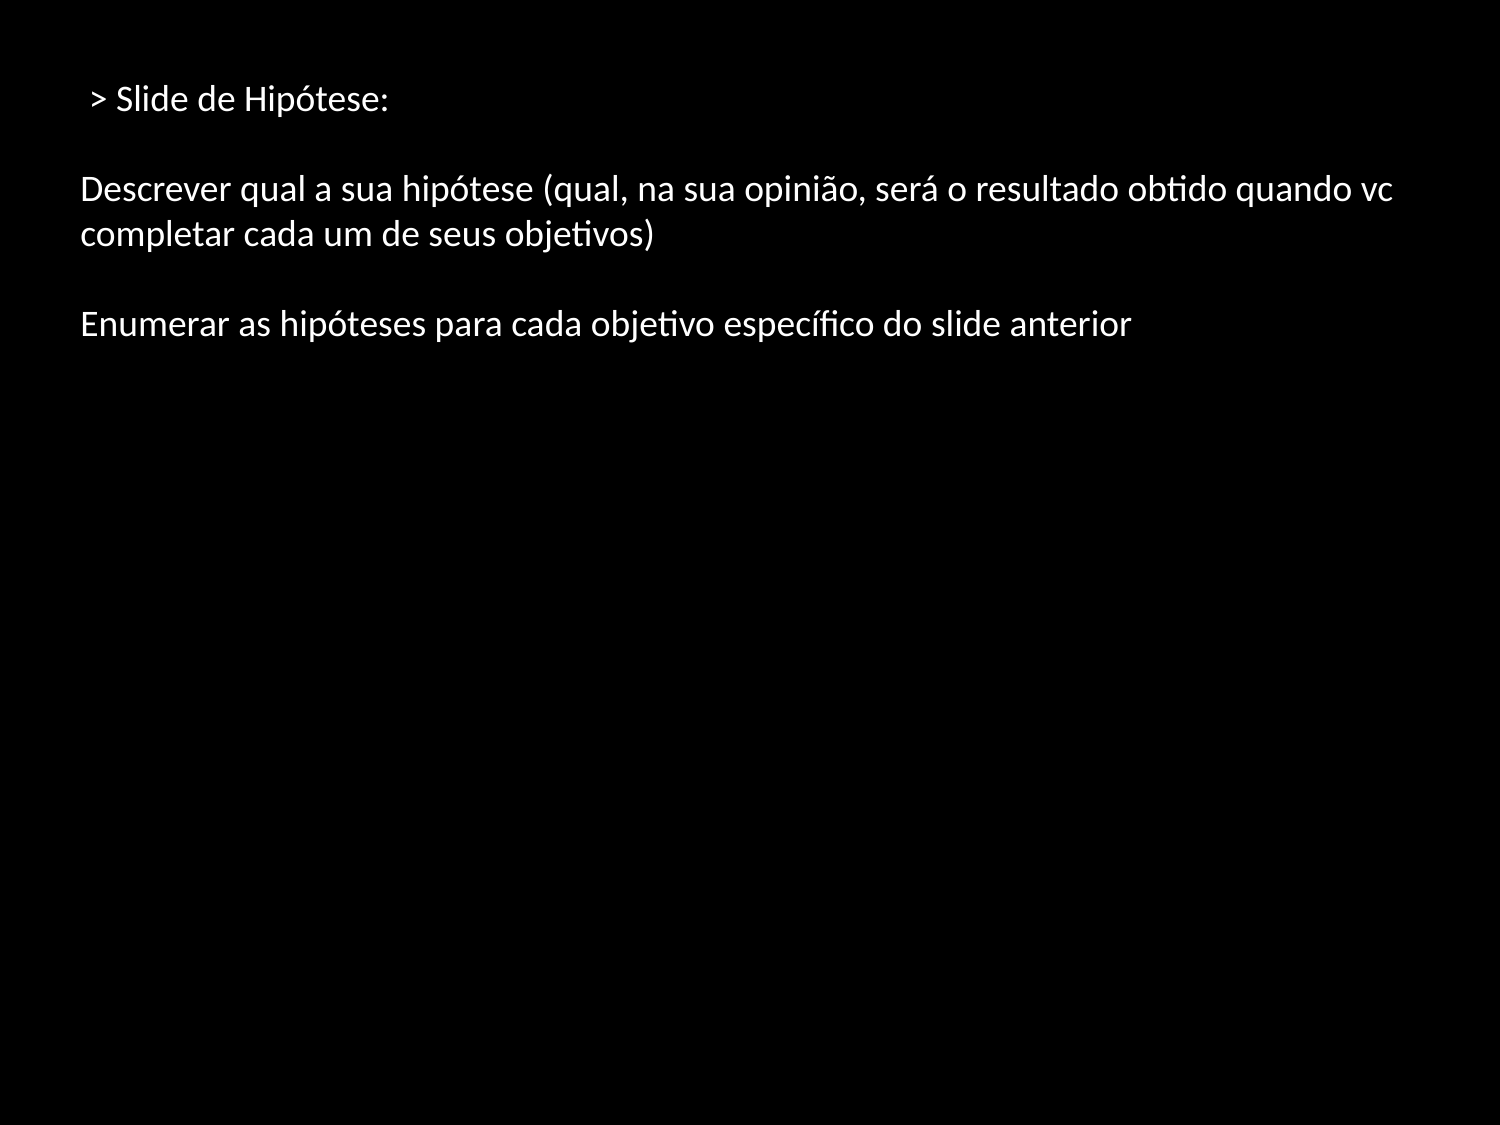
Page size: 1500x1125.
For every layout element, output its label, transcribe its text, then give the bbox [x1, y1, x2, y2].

text_box > Slide de Hipótese: Descrever qual a sua hipótese (qual, na sua opinião, será o resultado obtido quando vc completar cada um de seus objetivos) Enumerar as hipóteses para cada objetivo específico do slide anterior [65, 66, 1448, 396]
